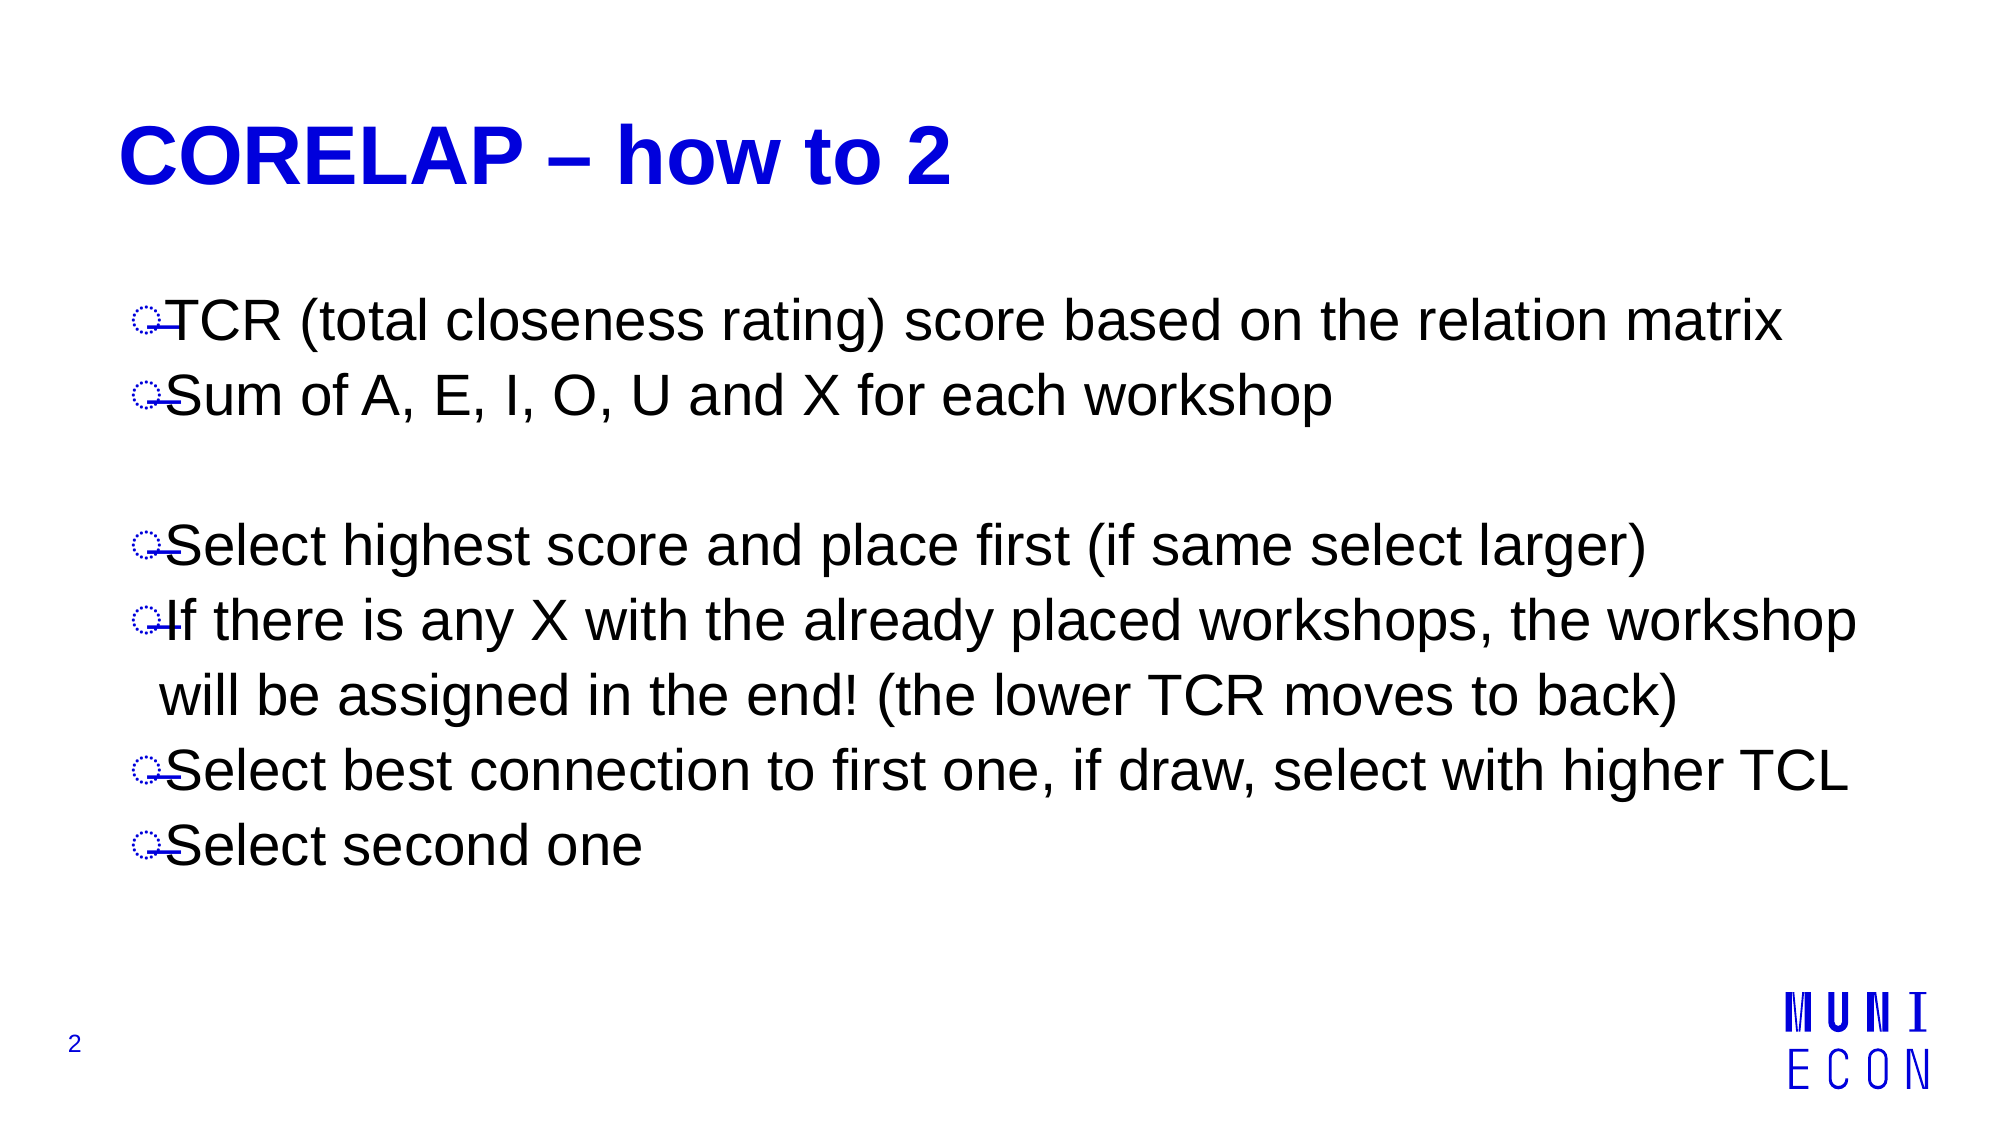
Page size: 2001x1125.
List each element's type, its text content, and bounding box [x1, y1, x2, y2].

title CORELAP – how to 2 [118, 118, 1883, 193]
slide_number 2 [67, 1021, 110, 1063]
list TCR (total closeness rating) score based on the relation matrix Sum of A, E, I, O, U and X for each workshop Select highest score and place first (if same select larger) If there is any X with the already placed workshops, the workshop will be assigned in the end! (the lower TCR moves to back) Select best connection to first one, if draw, select with higher TCL Select second one [118, 277, 1883, 957]
